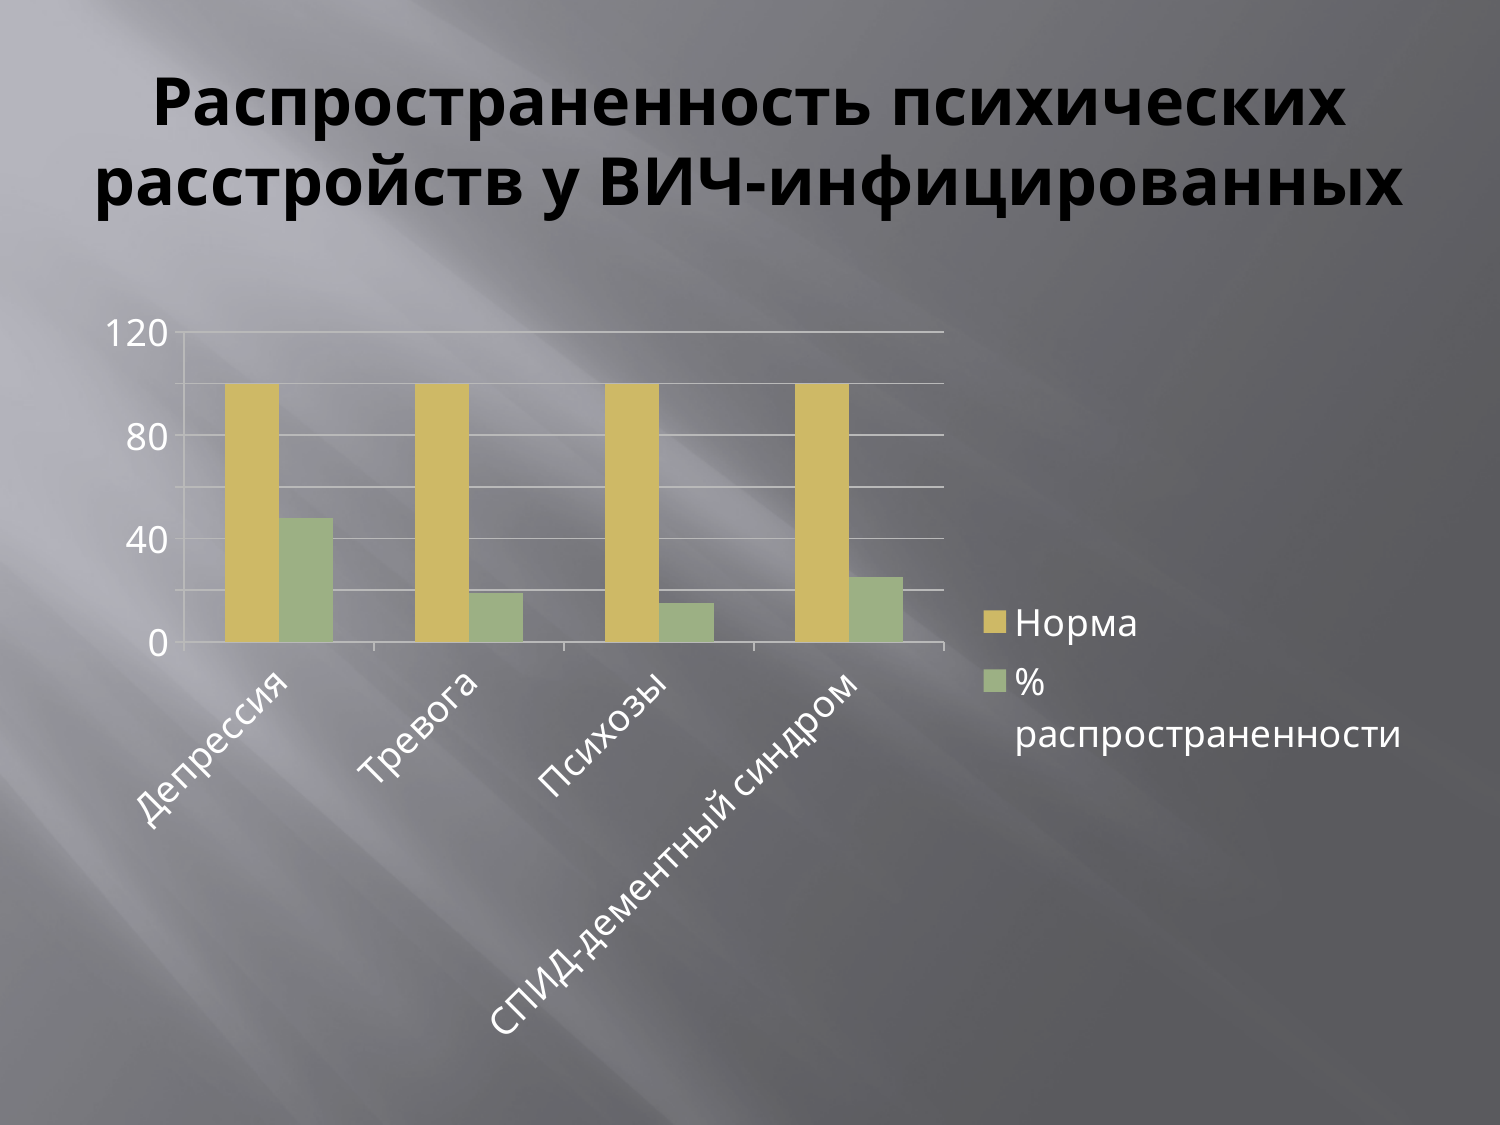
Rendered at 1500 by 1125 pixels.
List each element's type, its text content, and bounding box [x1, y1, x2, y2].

title Распространенность психических расстройств у ВИЧ-инфицированных [75, 45, 1425, 233]
chart [76, 290, 1427, 1064]
